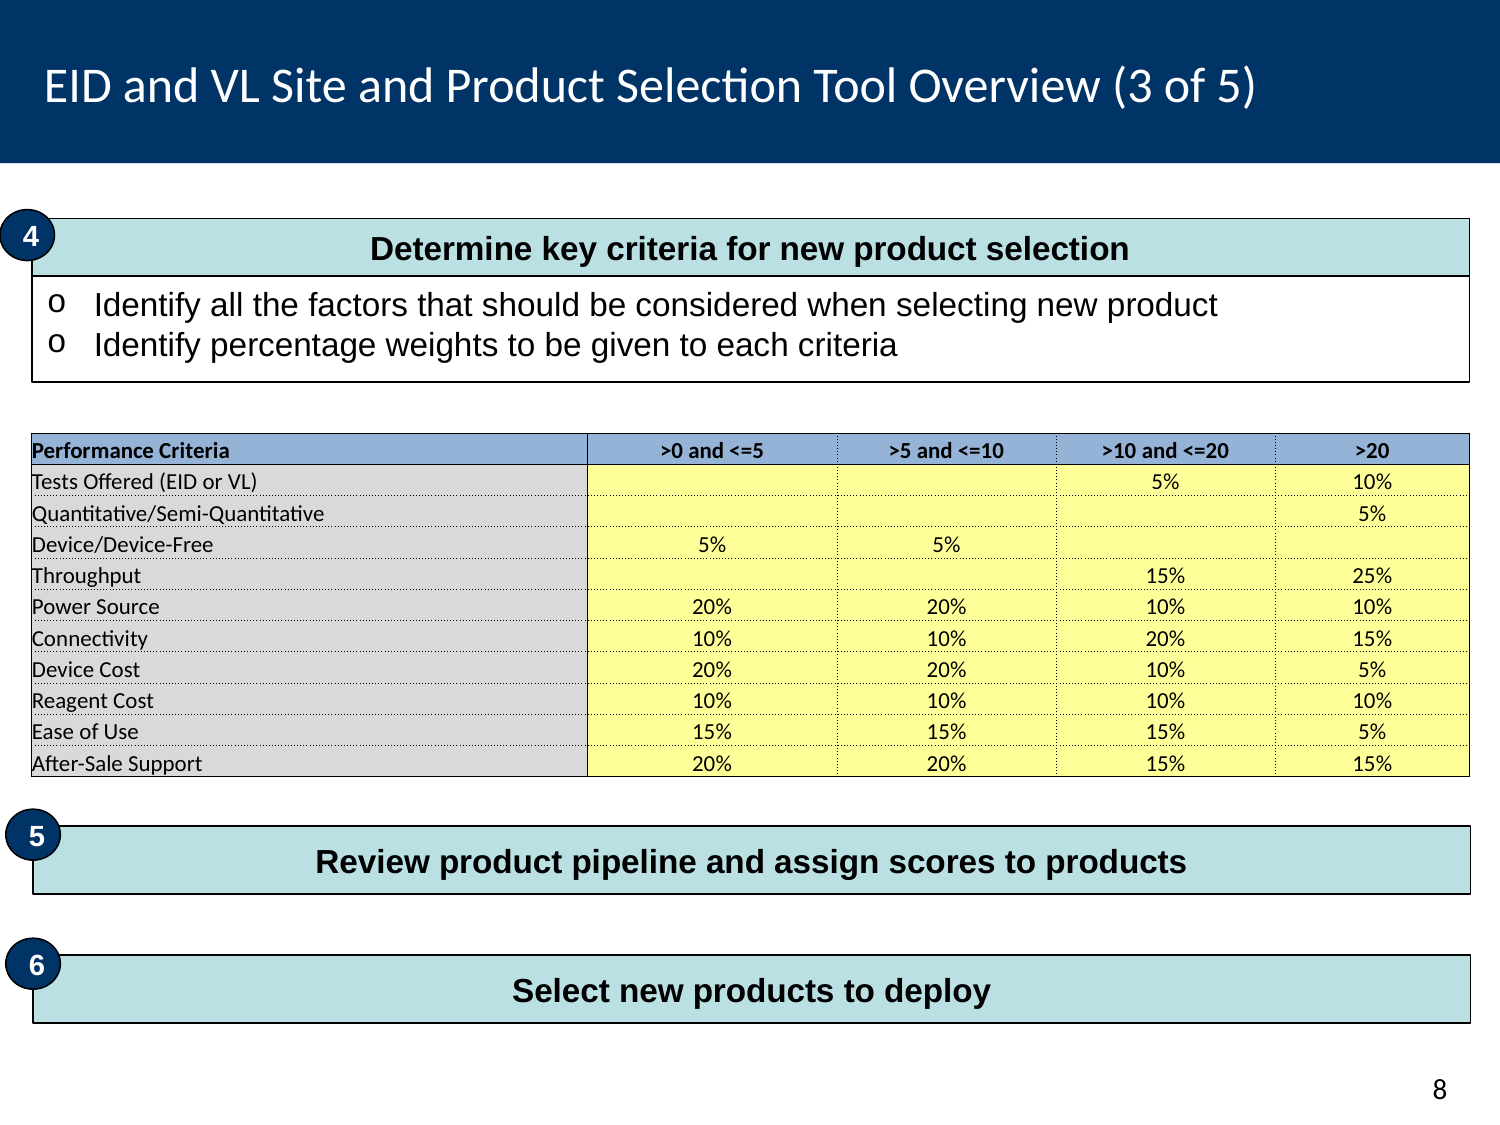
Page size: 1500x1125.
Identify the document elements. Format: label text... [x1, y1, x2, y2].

text_box 4 [0, 209, 47, 261]
table_cell 10% [837, 683, 1056, 714]
table_cell 25% [1275, 558, 1469, 589]
table_cell 5% [1056, 465, 1275, 496]
table_cell [1056, 496, 1275, 527]
table_cell 15% [837, 714, 1056, 745]
table_cell Device/Device-Free [32, 527, 587, 558]
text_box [31, 218, 1470, 383]
table_cell Power Source [32, 589, 587, 620]
text_box Select new products to deploy [33, 955, 1471, 1024]
table_cell Ease of Use [32, 714, 587, 745]
table_cell 10% [1275, 465, 1469, 496]
table_cell 5% [1275, 652, 1469, 683]
table_cell 20% [837, 589, 1056, 620]
table_cell 10% [1275, 589, 1469, 620]
table_cell [1275, 527, 1469, 558]
table_cell Quantitative/Semi-Quantitative [32, 496, 587, 527]
table_cell [1056, 527, 1275, 558]
table_cell 5% [1275, 714, 1469, 745]
table_cell Tests Offered (EID or VL) [32, 465, 587, 496]
table_cell [837, 496, 1056, 527]
table_cell 20% [837, 745, 1056, 776]
table_cell 20% [588, 589, 837, 620]
table_cell 15% [1275, 620, 1469, 652]
title EID and VL Site and Product Selection Tool Overview (3 of 5) [0, 0, 1500, 166]
slide_number 8 [1149, 1062, 1463, 1125]
table_cell 15% [1275, 745, 1469, 776]
table_cell 15% [1056, 714, 1275, 745]
table_cell 5% [588, 527, 837, 558]
table_cell 20% [837, 652, 1056, 683]
table_cell [588, 496, 837, 527]
table_header >20 [1275, 434, 1469, 464]
text_box 6 [5, 938, 61, 990]
table_cell 5% [1275, 496, 1469, 527]
table_header Performance Criteria [32, 434, 587, 464]
table_cell [588, 558, 837, 589]
table_cell 10% [1275, 683, 1469, 714]
table_cell 15% [588, 714, 837, 745]
table_cell 15% [1056, 745, 1275, 776]
table_cell 15% [1056, 558, 1275, 589]
table_cell 10% [588, 620, 837, 652]
table_cell 10% [1056, 652, 1275, 683]
table_cell 10% [1056, 589, 1275, 620]
table_cell Throughput [32, 558, 587, 589]
table_cell Device Cost [32, 652, 587, 683]
table_cell Connectivity [32, 620, 587, 652]
table_cell 10% [837, 620, 1056, 652]
text_box 5 [5, 809, 61, 861]
table_header >5 and <=10 [837, 434, 1056, 464]
table_cell [588, 465, 837, 496]
table_header >10 and <=20 [1056, 434, 1275, 464]
table_cell [837, 558, 1056, 589]
table_cell 20% [1056, 620, 1275, 652]
table_cell 5% [837, 527, 1056, 558]
table_cell 10% [588, 683, 837, 714]
table_cell After-Sale Support [32, 745, 587, 776]
table_header >0 and <=5 [588, 434, 837, 464]
table_cell Reagent Cost [32, 683, 587, 714]
table_cell 20% [588, 652, 837, 683]
table_cell 20% [588, 745, 837, 776]
table_cell 10% [1056, 683, 1275, 714]
table_cell [837, 465, 1056, 496]
text_box Review product pipeline and assign scores to products [33, 826, 1471, 895]
